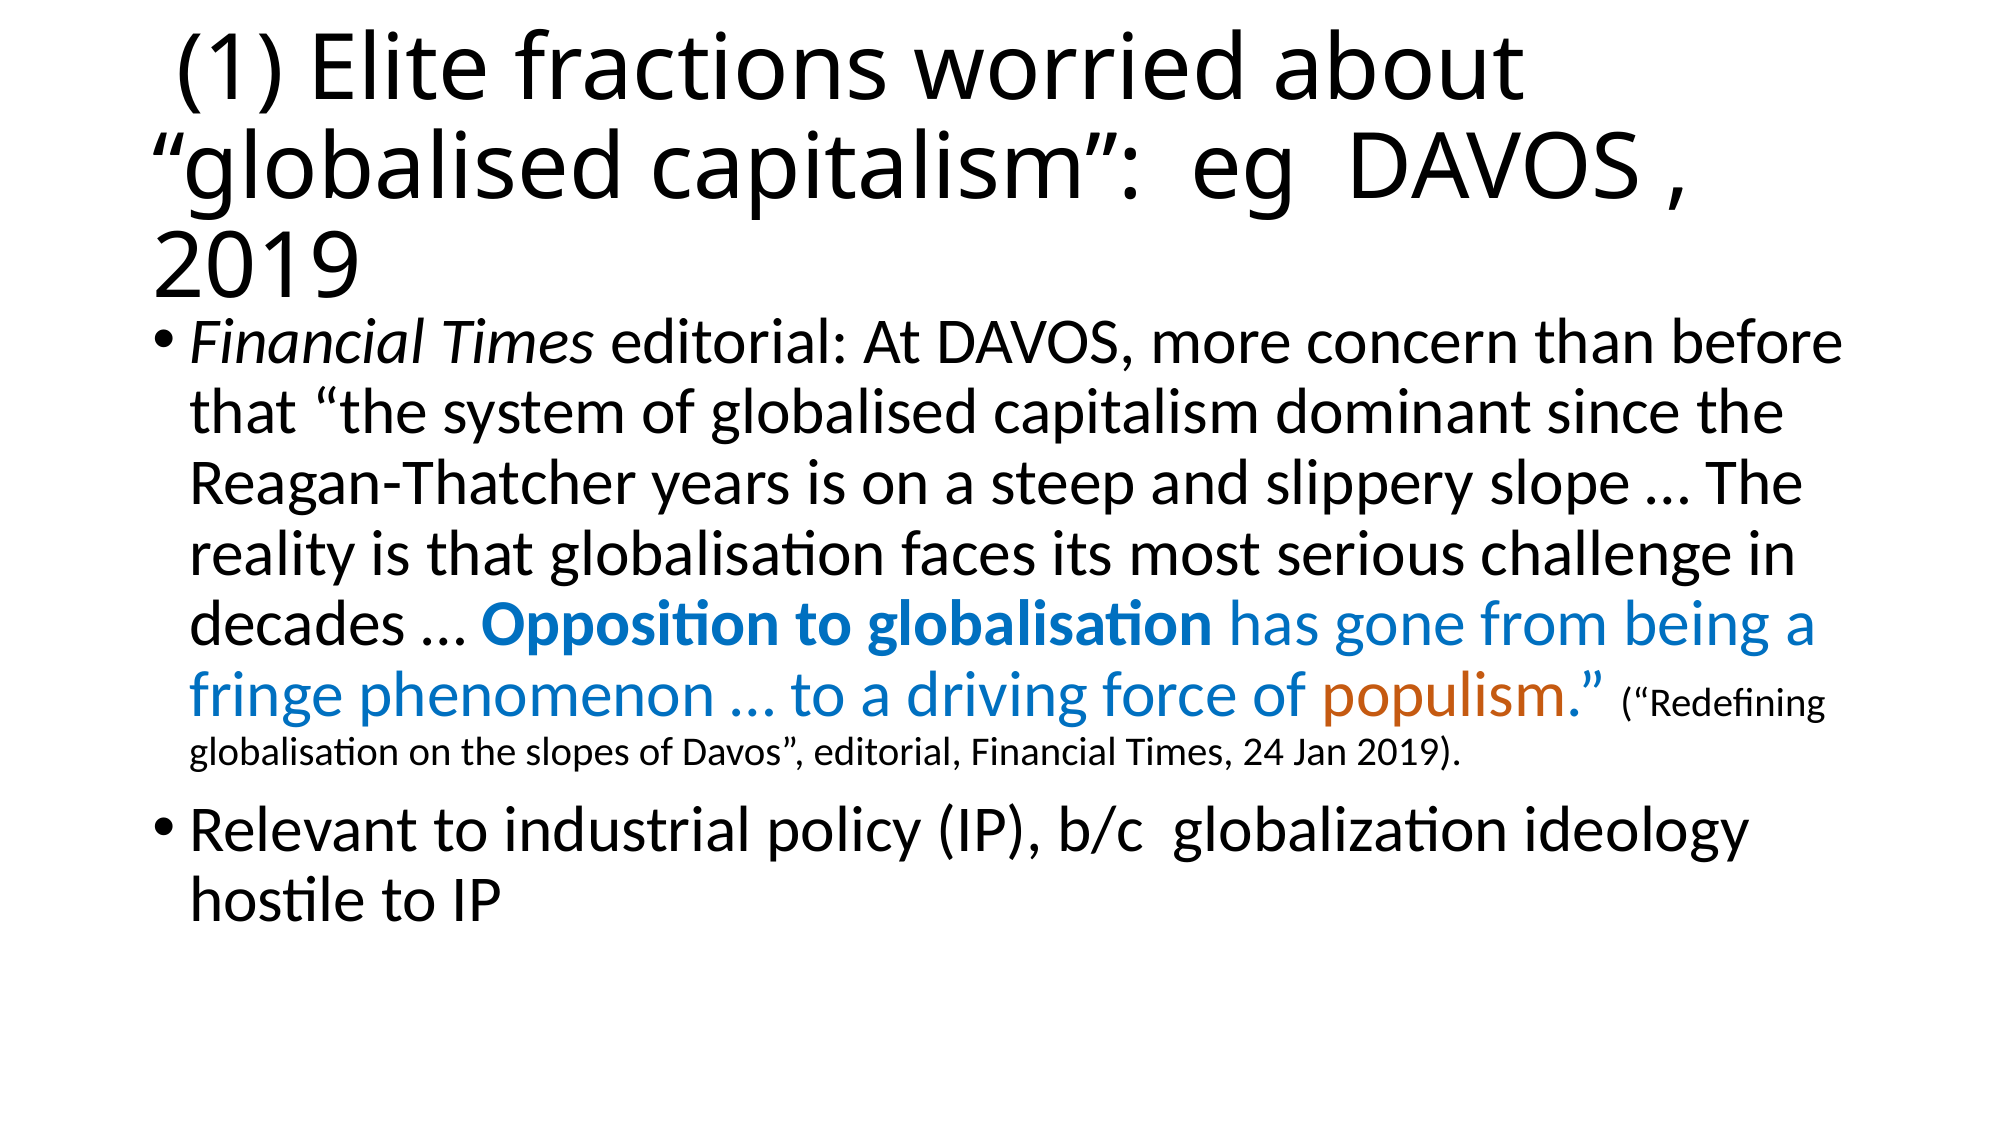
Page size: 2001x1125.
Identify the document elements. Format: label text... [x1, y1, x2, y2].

list Financial Times editorial: At DAVOS, more concern than before that “the system of globalised capitalism dominant since the Reagan-Thatcher years is on a steep and slippery slope … The reality is that globalisation faces its most serious challenge in decades … Opposition to globalisation has gone from being a fringe phenomenon … to a driving force of populism.” (“Redefining globalisation on the slopes of Davos”, editorial, Financial Times, 24 Jan 2019). Relevant to industrial policy (IP), b/c globalization ideology hostile to IP [137, 299, 1863, 1014]
title (1) Elite fractions worried about “globalised capitalism”: eg DAVOS , 2019 [137, 59, 1863, 278]
